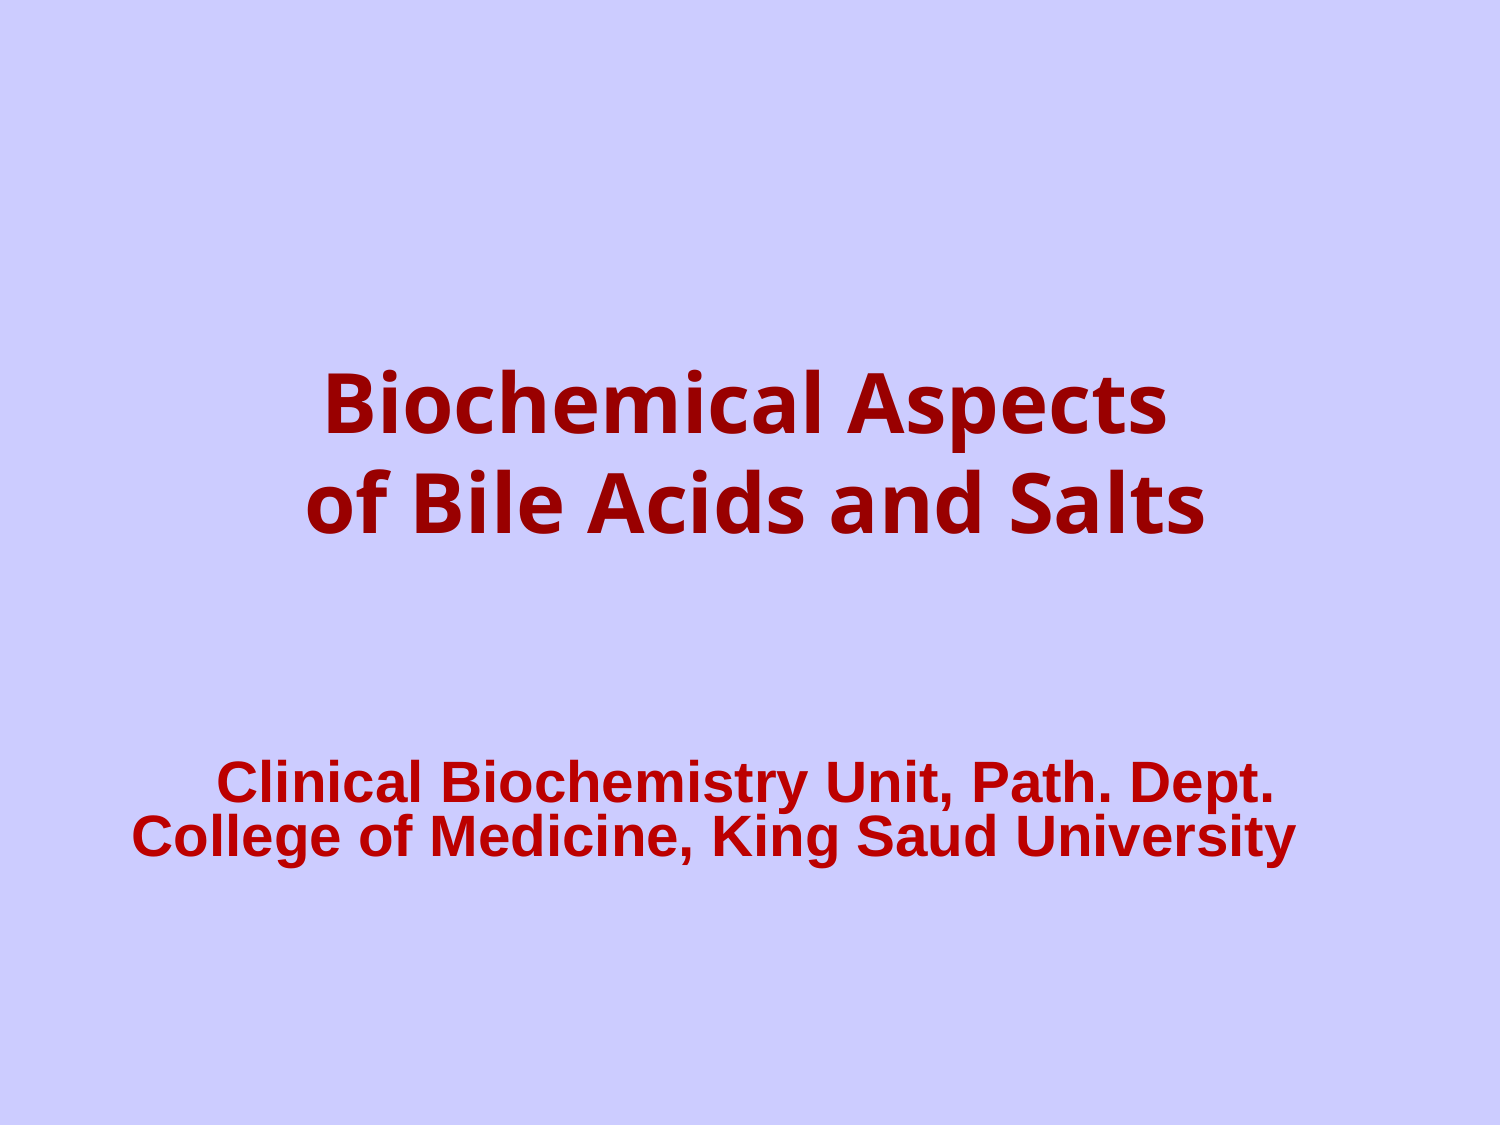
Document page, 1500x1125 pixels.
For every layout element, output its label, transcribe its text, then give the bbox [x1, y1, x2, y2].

text_box Clinical Biochemistry Unit, Path. Dept. College of Medicine, King Saud University [21, 675, 1472, 950]
title Biochemical Aspects of Bile Acids and Salts [212, 337, 1301, 563]
